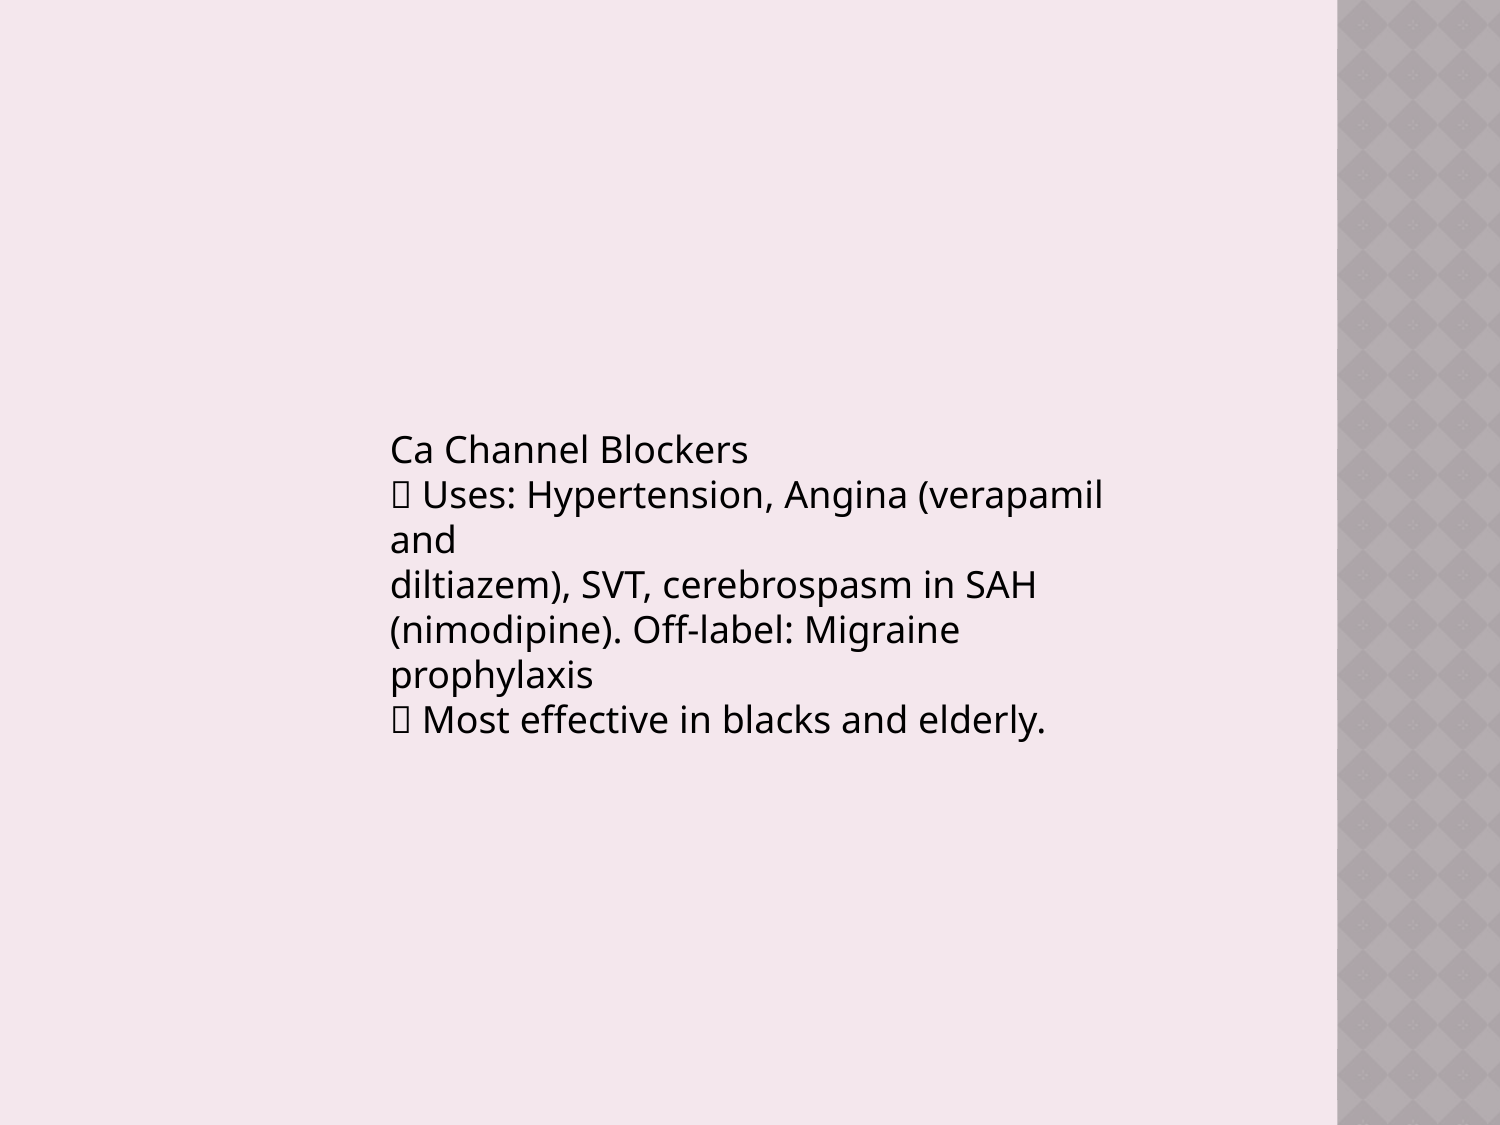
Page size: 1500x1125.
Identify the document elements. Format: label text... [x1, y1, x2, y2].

text_box Ca Channel Blockers 􀂄 Uses: Hypertension, Angina (verapamil and diltiazem), SVT, cerebrospasm in SAH (nimodipine). Off-label: Migraine prophylaxis 􀂄 Most effective in blacks and elderly. [374, 418, 1125, 749]
